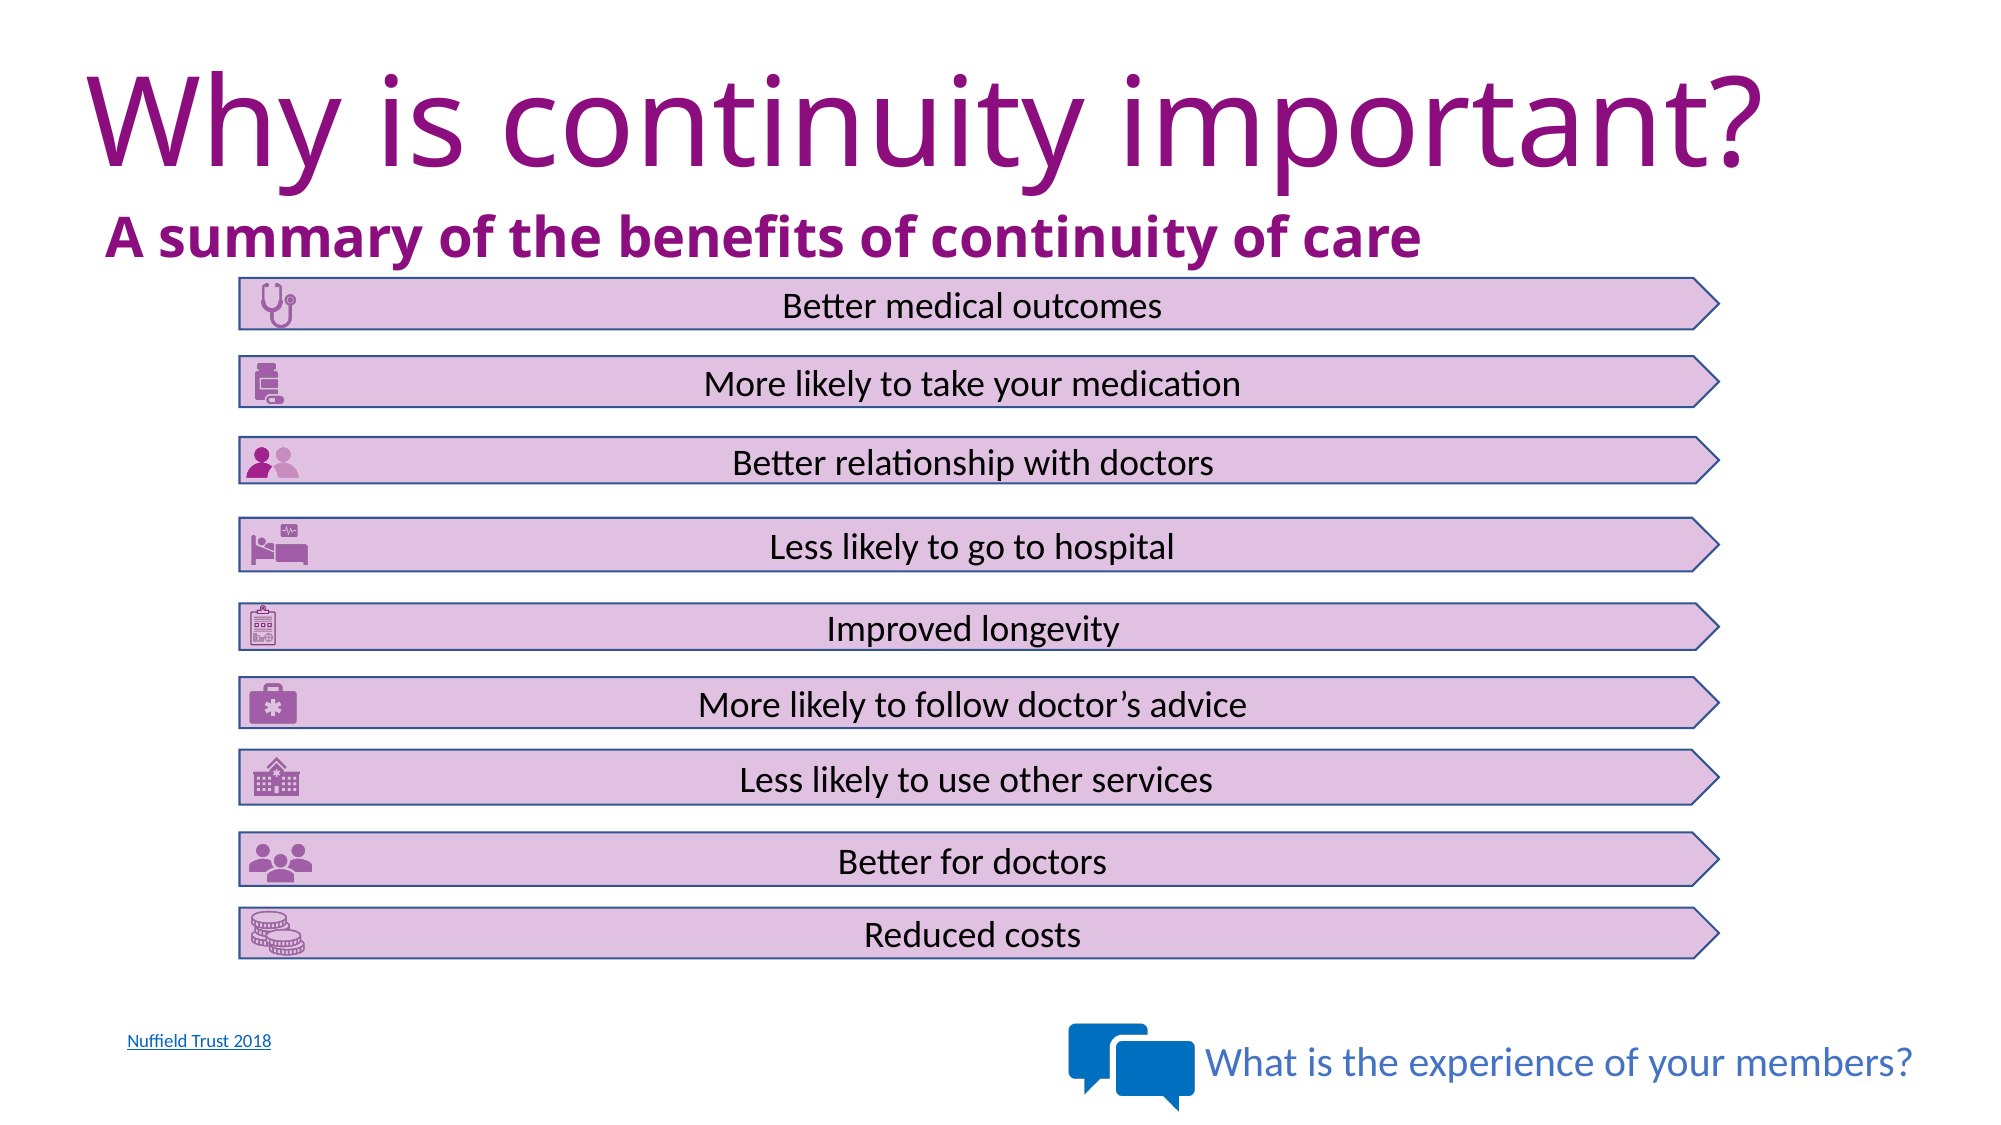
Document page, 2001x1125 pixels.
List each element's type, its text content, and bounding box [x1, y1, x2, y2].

picture [245, 901, 308, 964]
picture [249, 515, 310, 575]
picture [245, 828, 316, 899]
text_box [239, 277, 1720, 959]
picture [245, 359, 294, 408]
picture [254, 281, 303, 330]
picture [245, 677, 301, 732]
list A summary of the benefits of continuity of care [90, 201, 1939, 278]
picture [225, 427, 320, 494]
picture [239, 602, 287, 650]
picture [1056, 992, 1207, 1125]
text_box Nuffield Trust 2018 [112, 1021, 320, 1059]
text_box What is the experience of your members? [1207, 1027, 2000, 1093]
picture [249, 750, 304, 805]
title Why is continuity important? [70, 31, 1918, 221]
